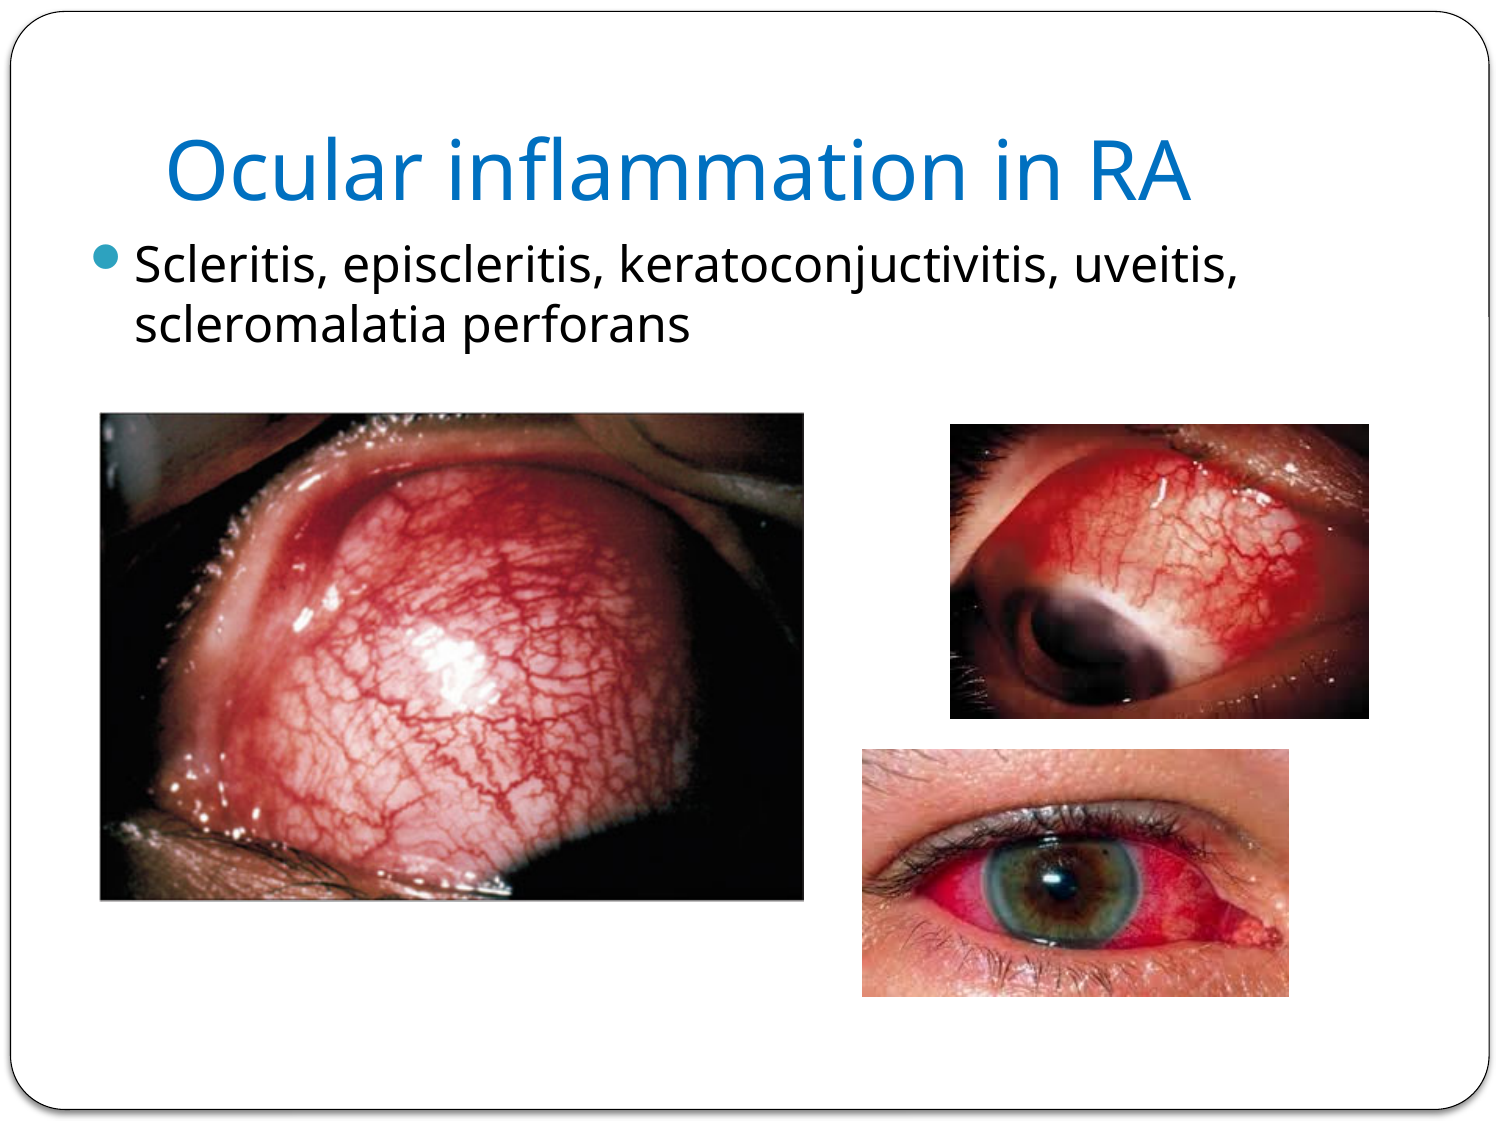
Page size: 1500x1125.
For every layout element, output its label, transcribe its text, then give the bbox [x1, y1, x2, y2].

picture [99, 412, 804, 902]
picture [862, 749, 1290, 997]
picture [949, 424, 1369, 719]
title Ocular inflammation in RA [150, 45, 1425, 224]
list Scleritis, episcleritis, keratoconjuctivitis, uveitis, scleromalatia perforans [75, 224, 1425, 1005]
